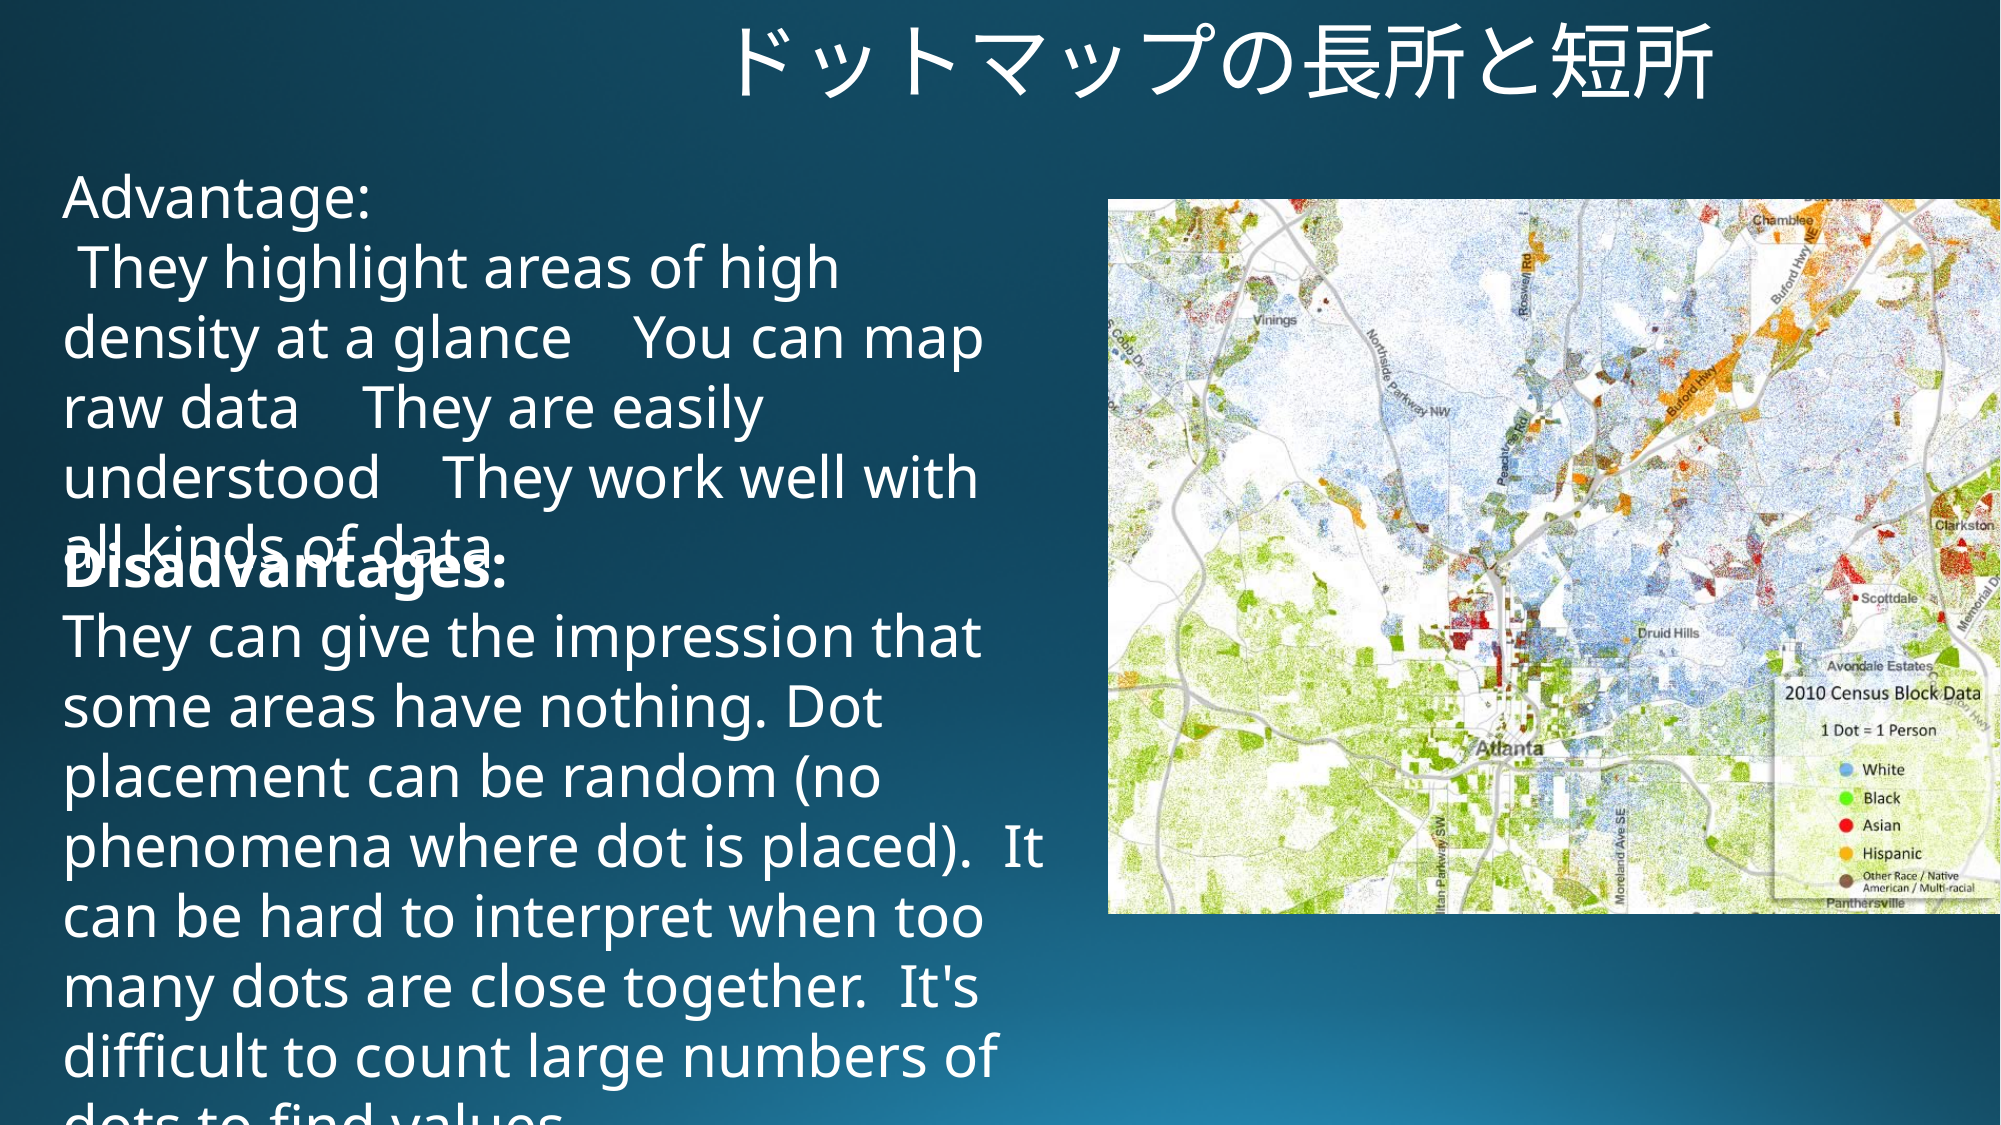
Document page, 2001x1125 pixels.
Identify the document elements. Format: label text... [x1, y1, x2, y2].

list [1108, 199, 2000, 914]
title ドットマップの長所と短所 [702, 0, 1765, 132]
text_box Advantage: They highlight areas of high density at a glance You can map raw data They are easily understood They work well with all kinds of data [47, 152, 1066, 521]
picture [0, 0, 2001, 1125]
text_box Disadvantages: They can give the impression that some areas have nothing. Dot placement can be random (no phenomena where dot is placed). It can be hard to interpret when too many dots are close together. It's difficult to count large numbers of dots to find values. [47, 521, 1109, 1125]
